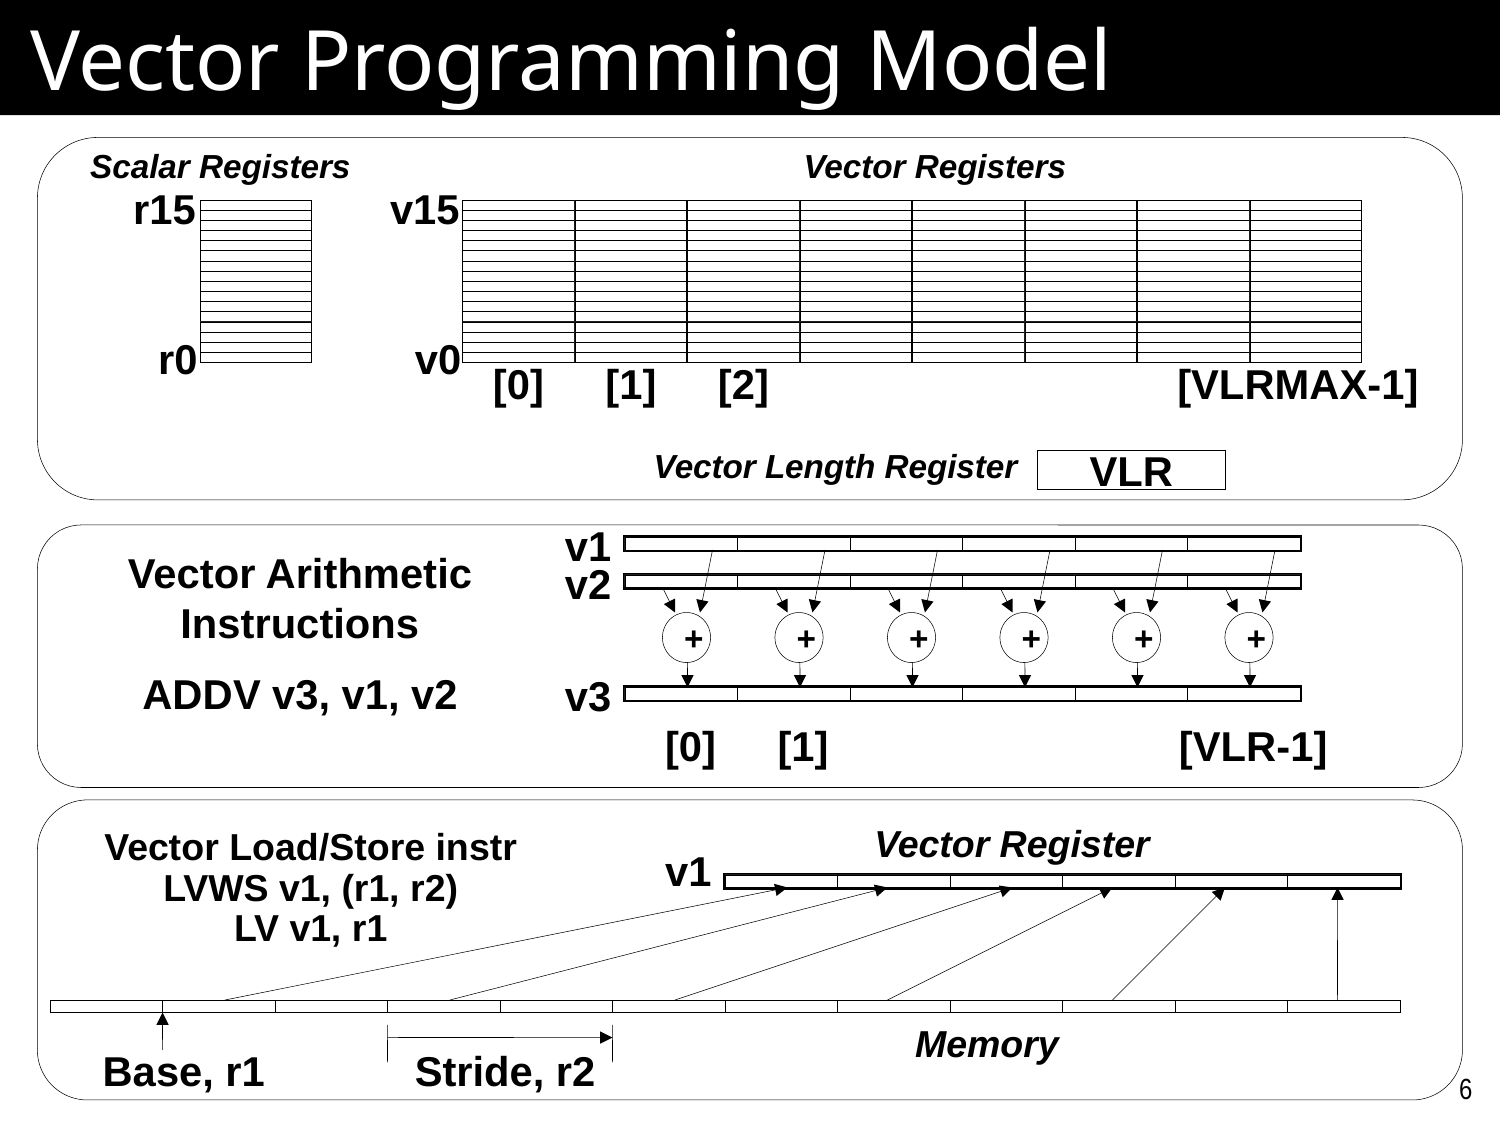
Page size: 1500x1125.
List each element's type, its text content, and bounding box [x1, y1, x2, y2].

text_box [37, 799, 1463, 1103]
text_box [37, 137, 1463, 501]
slide_number 6 [1425, 1062, 1488, 1113]
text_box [37, 512, 1463, 788]
title Vector Programming Model [0, 0, 1500, 116]
